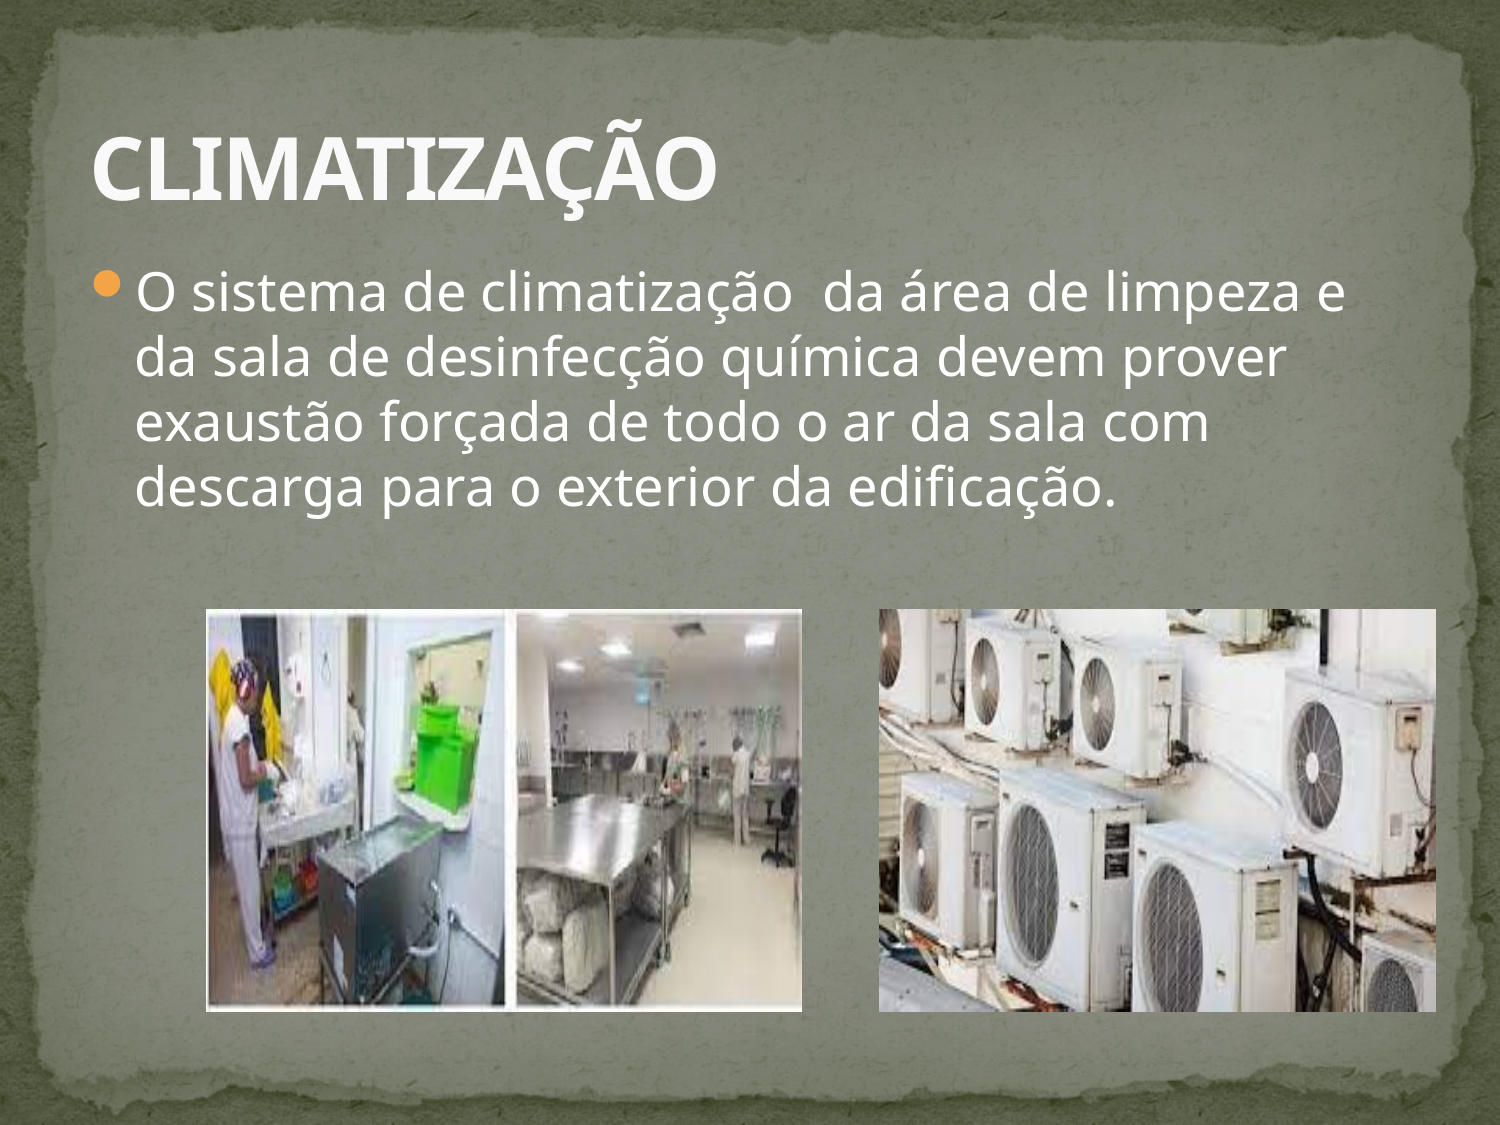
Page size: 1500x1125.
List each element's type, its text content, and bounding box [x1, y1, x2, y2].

picture [879, 609, 1436, 1012]
title CLIMATIZAÇÃO [74, 24, 1425, 225]
list O sistema de climatização da área de limpeza e da sala de desinfecção química devem prover exaustão forçada de todo o ar da sala com descarga para o exterior da edificação. [75, 249, 1425, 1000]
picture [206, 609, 803, 1012]
